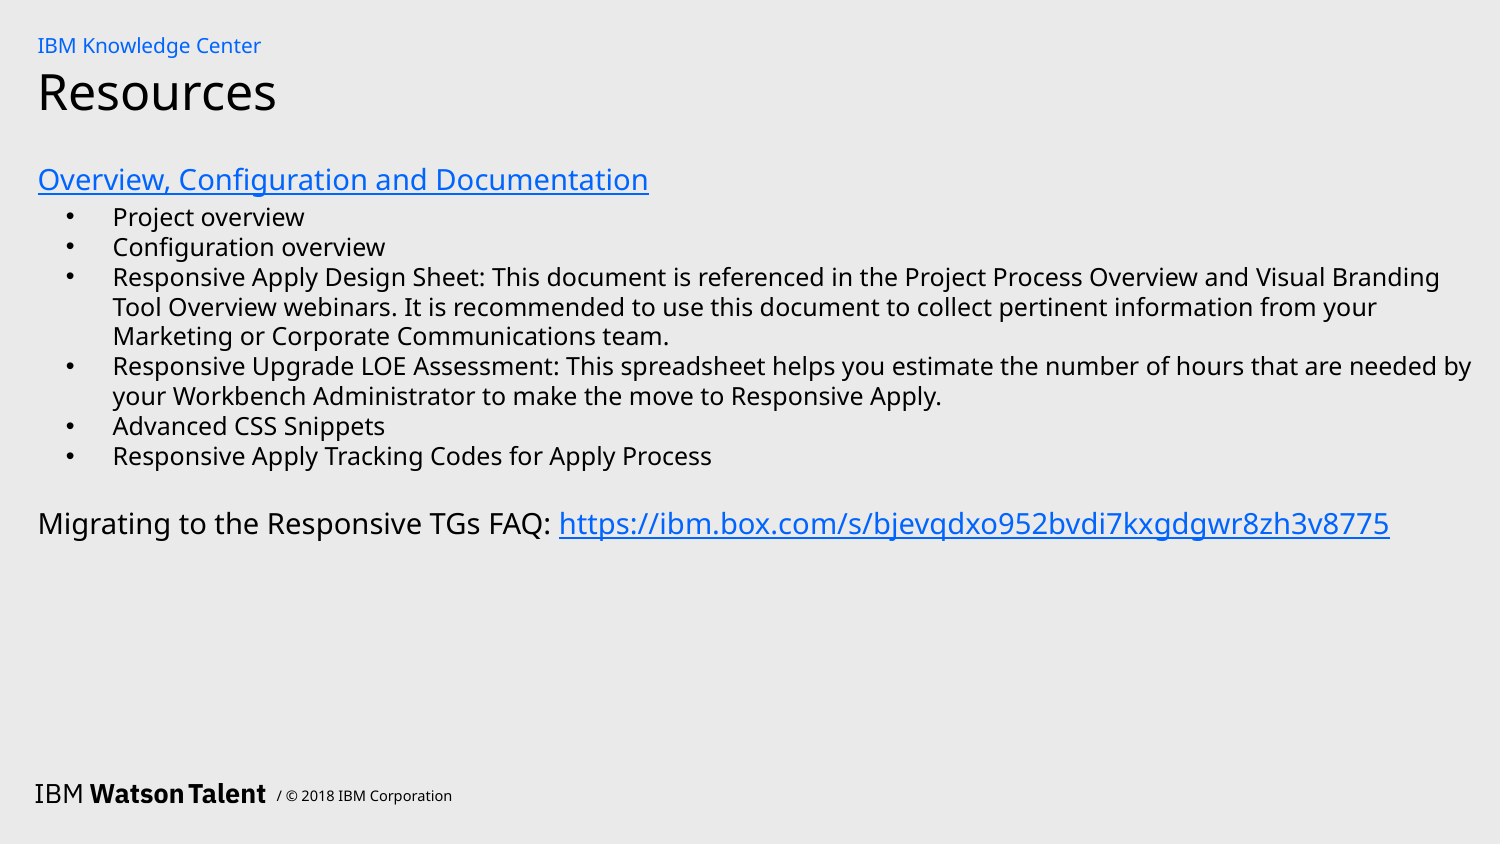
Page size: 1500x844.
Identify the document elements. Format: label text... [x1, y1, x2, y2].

title Resources [37, 67, 1173, 161]
picture [0, 746, 303, 841]
list IBM Knowledge Center [37, 33, 713, 83]
list Overview, Configuration and Documentation Project overview Configuration overview Responsive Apply Design Sheet: This document is referenced in the Project Process Overview and Visual Branding Tool Overview webinars. It is recommended to use this document to collect pertinent information from your Marketing or Corporate Communications team. Responsive Upgrade LOE Assessment: This spreadsheet helps you estimate the number of hours that are needed by your Workbench Administrator to make the move to Responsive Apply. Advanced CSS Snippets Responsive Apply Tracking Codes for Apply Process Migrating to the Responsive TGs FAQ: https://ibm.box.com/s/bjevqdxo952bvdi7kxgdgwr8zh3v8775 [37, 161, 1476, 777]
